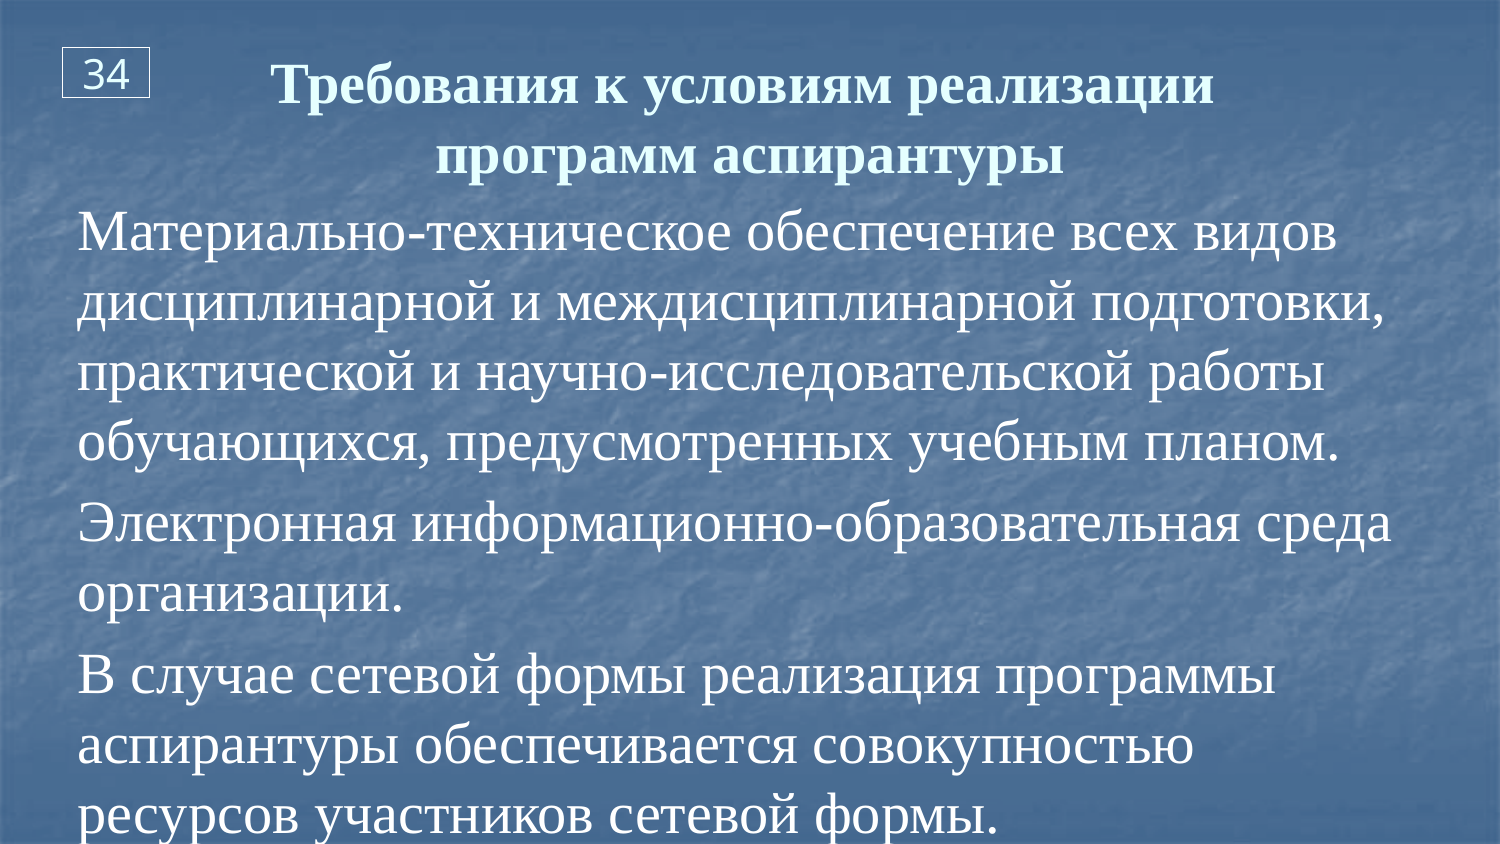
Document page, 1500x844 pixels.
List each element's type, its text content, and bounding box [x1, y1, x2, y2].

title Требования к условиям реализации программ аспирантуры [75, 59, 1425, 172]
text_box 34 [62, 47, 150, 98]
list Материально-техническое обеспечение всех видов дисциплинарной и междисциплинарной подготовки, практической и научно-исследовательской работы обучающихся, предусмотренных учебным планом. Электронная информационно-образовательная среда организации. В случае сетевой формы реализация программы аспирантуры обеспечивается совокупностью ресурсов участников сетевой формы. [62, 184, 1413, 729]
